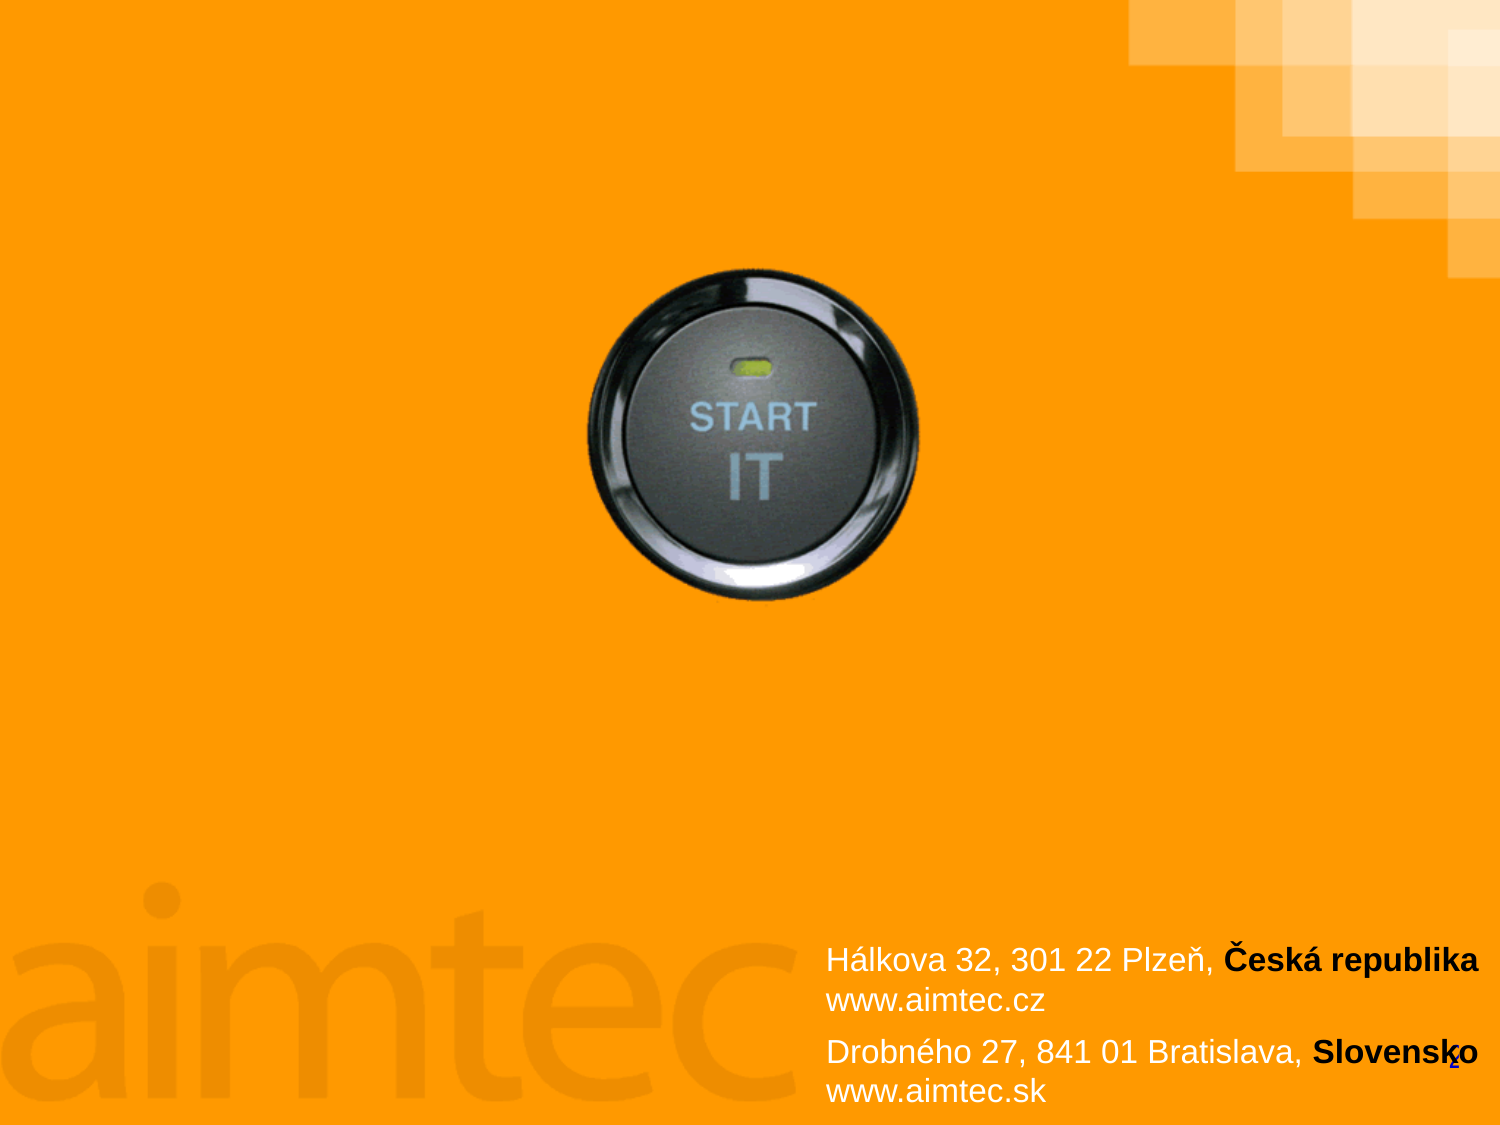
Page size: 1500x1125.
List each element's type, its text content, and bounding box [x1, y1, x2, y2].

picture [0, 0, 1500, 1125]
text_box Drobného 27, 841 01 Bratislava, Slovensko www.aimtec.sk [811, 1022, 1494, 1117]
text_box Hálkova 32, 301 22 Plzeň, Česká republika www.aimtec.cz [811, 931, 1494, 1022]
